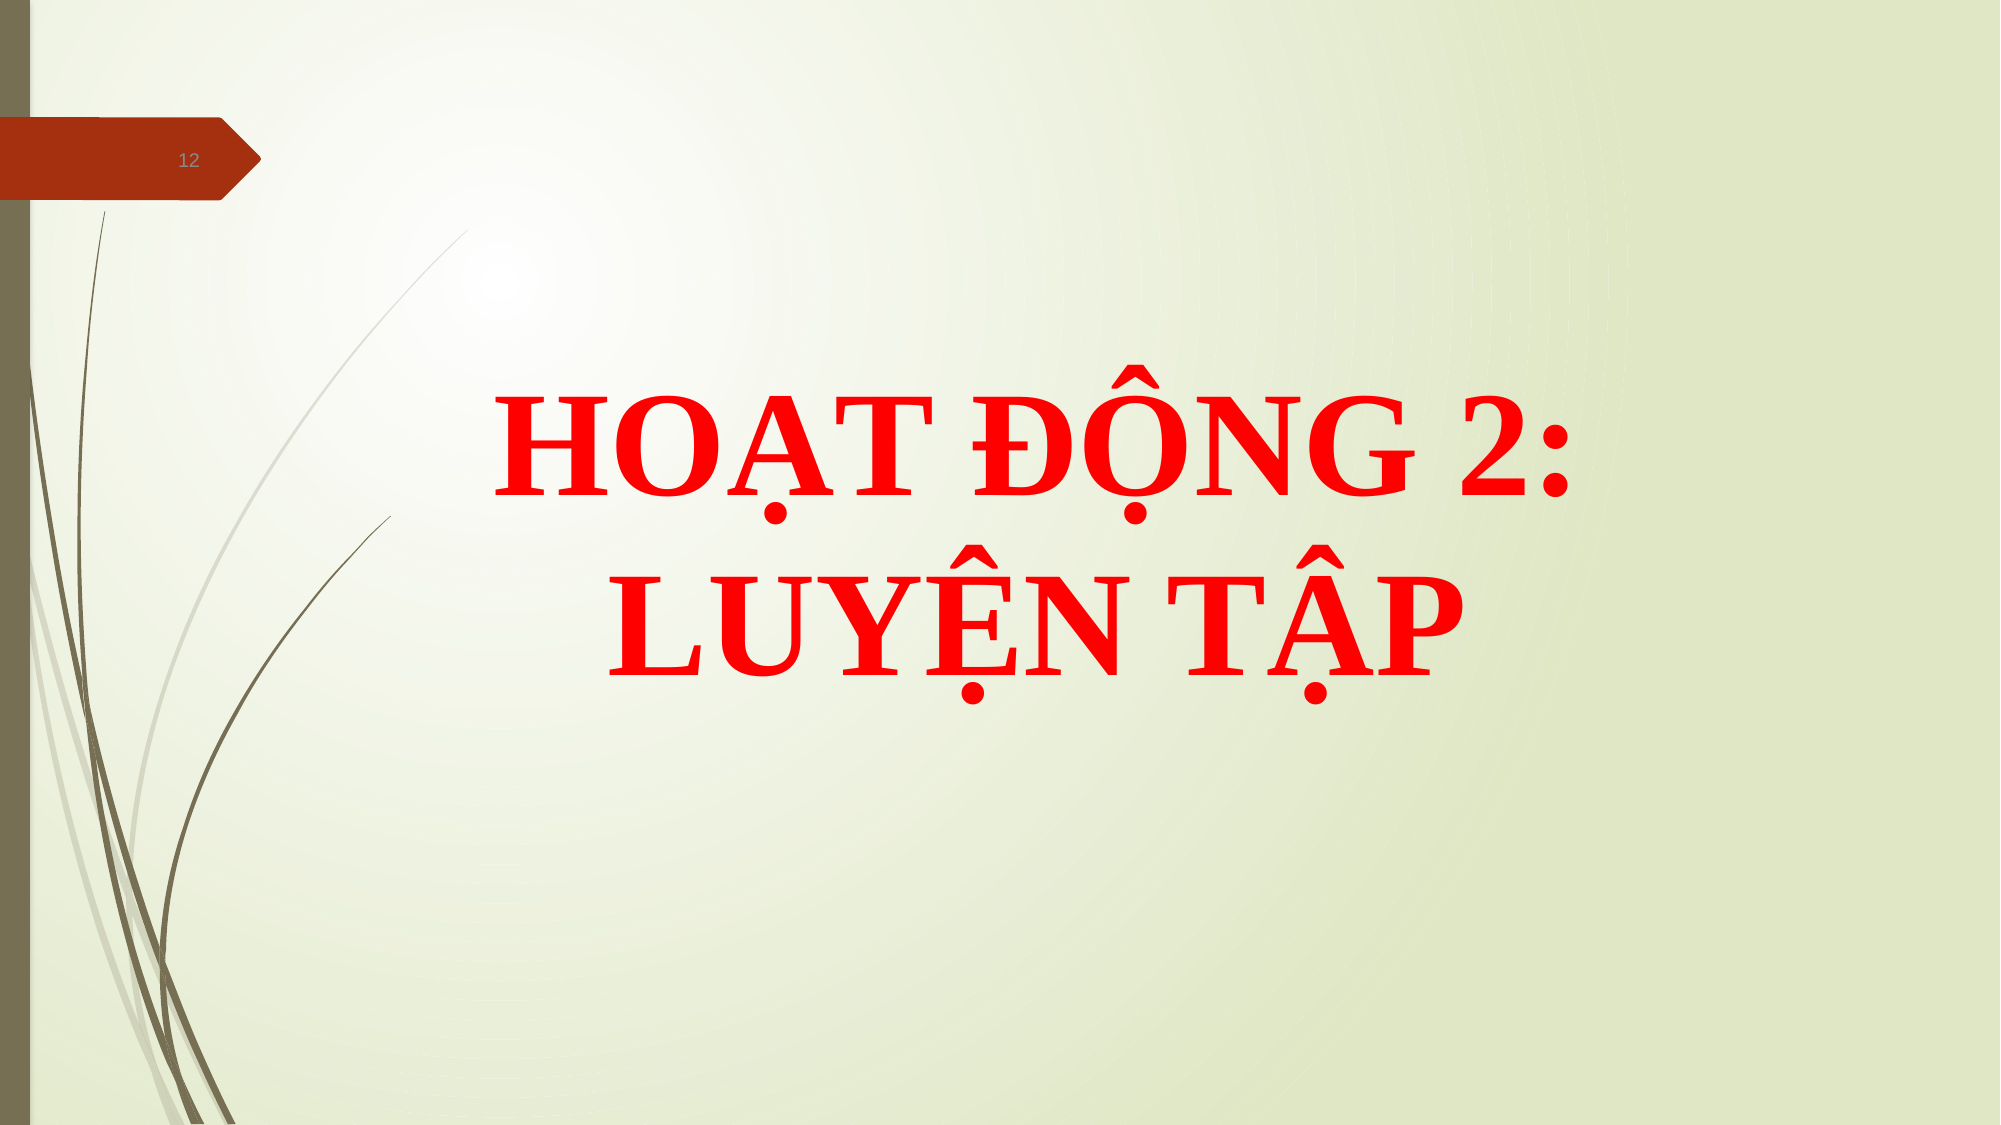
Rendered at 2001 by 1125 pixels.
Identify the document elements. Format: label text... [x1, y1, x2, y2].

text_box Hoạt động 2: LUYỆN TẬP [275, 337, 1800, 713]
slide_number 12 [87, 129, 216, 190]
